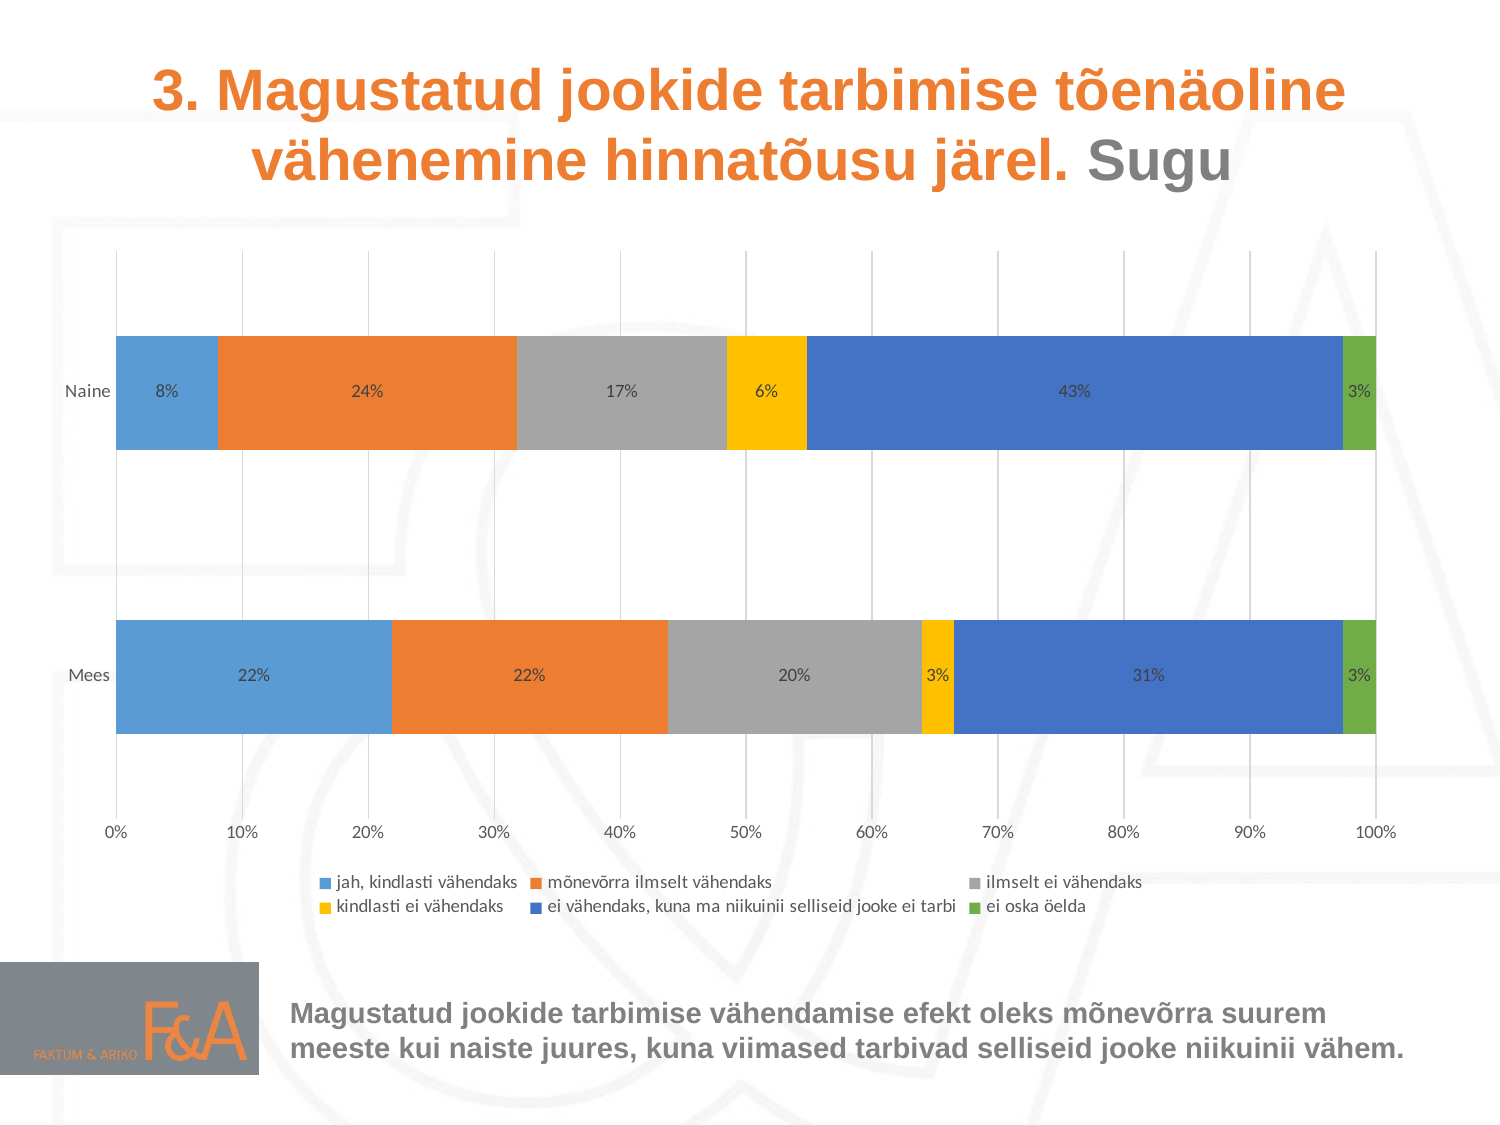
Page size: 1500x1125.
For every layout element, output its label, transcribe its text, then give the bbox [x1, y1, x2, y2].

title 3. Magustatud jookide tarbimise tõenäoline vähenemine hinnatõusu järel. Sugu [75, 45, 1425, 200]
text_box Magustatud jookide tarbimise vähendamise efekt oleks mõnevõrra suurem meeste kui naiste juures, kuna viimased tarbivad selliseid jooke niikuinii vähem. [275, 987, 1450, 1073]
chart [37, 237, 1425, 924]
picture [0, 0, 1500, 1125]
